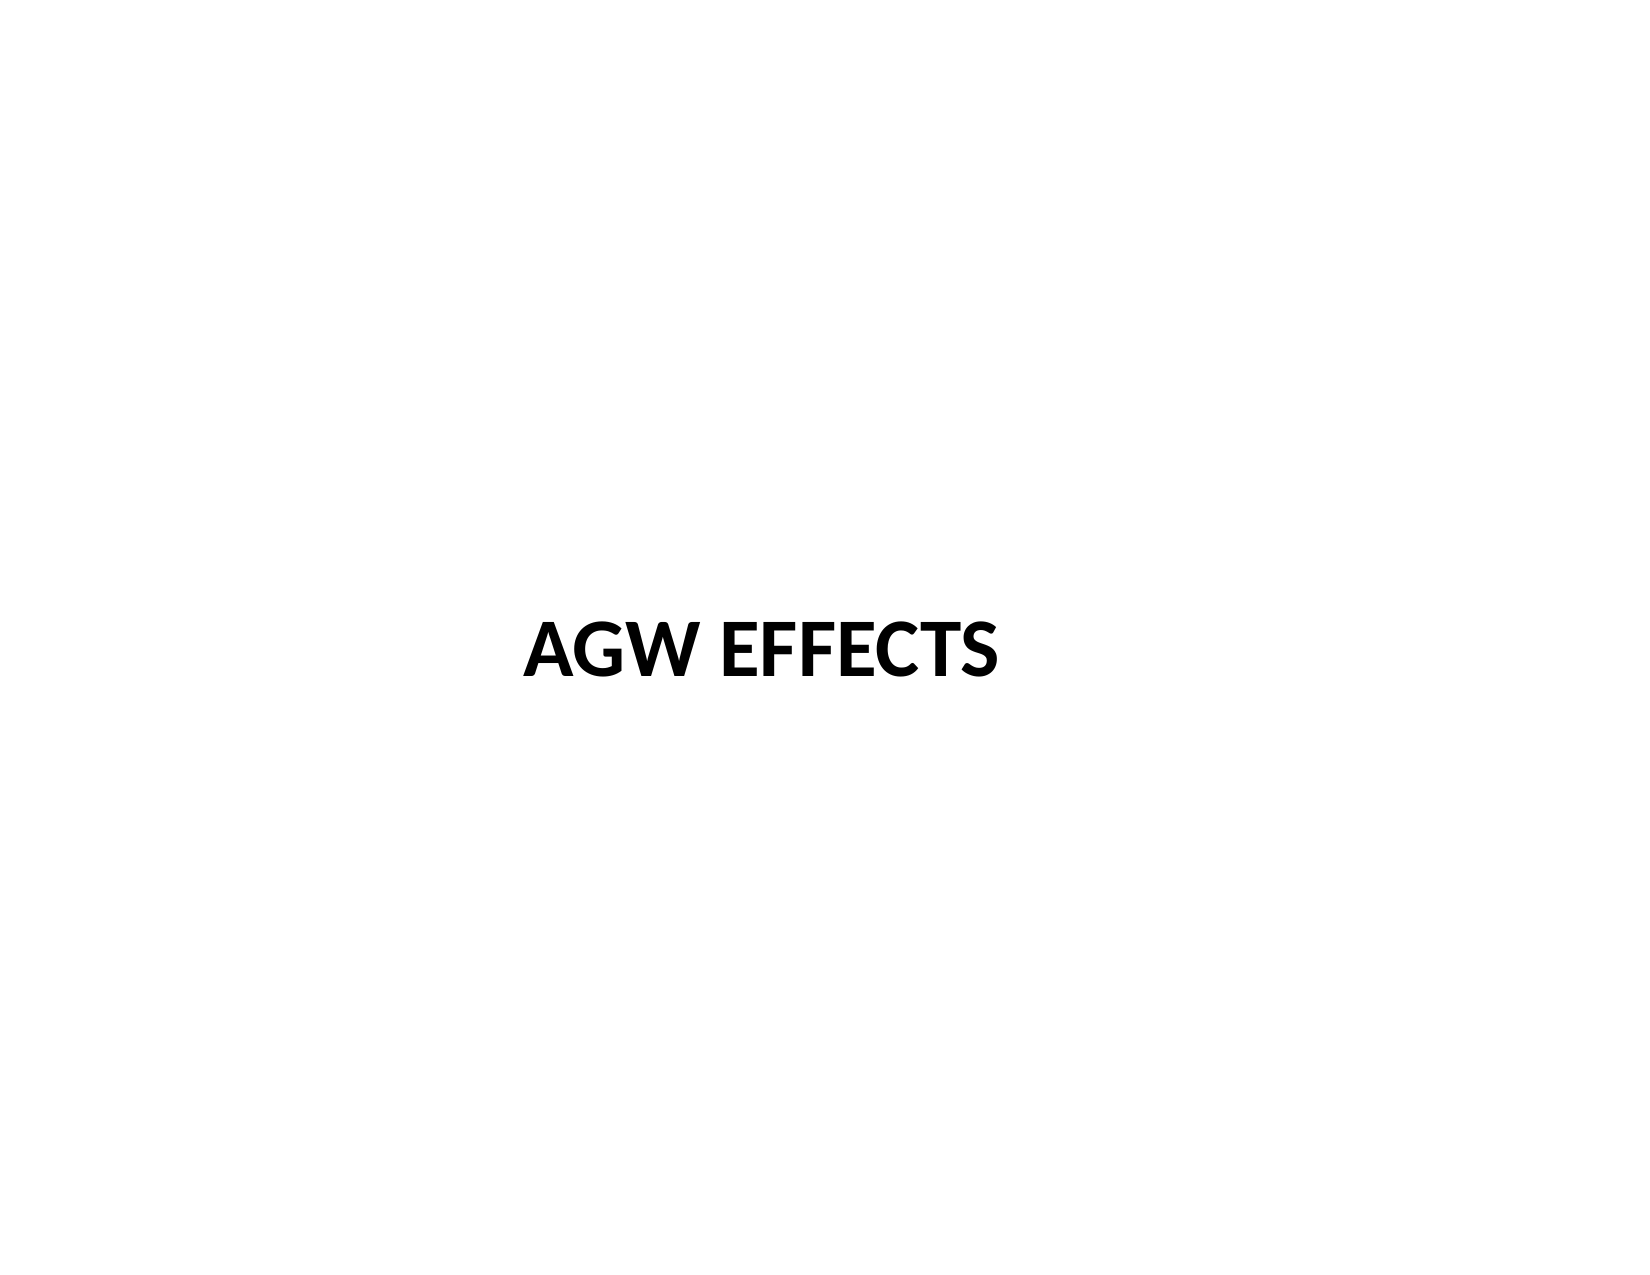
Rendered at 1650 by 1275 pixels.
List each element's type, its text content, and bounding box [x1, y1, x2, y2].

text_box AGW EFFECTS [508, 586, 1016, 701]
